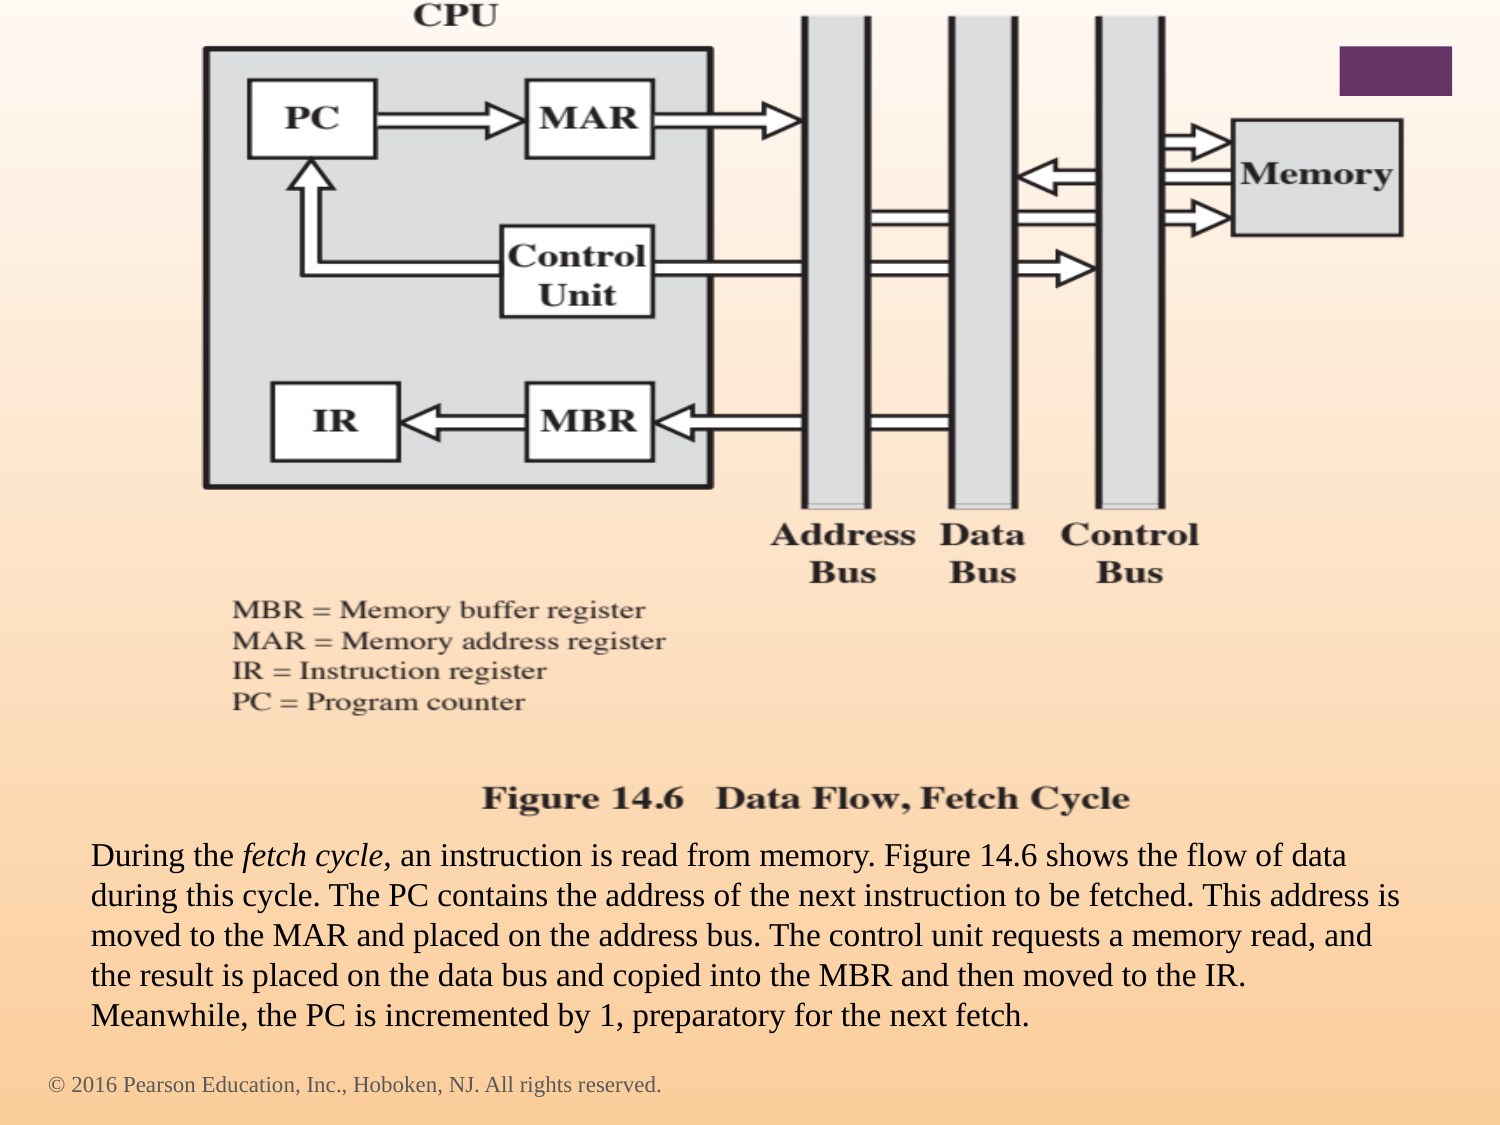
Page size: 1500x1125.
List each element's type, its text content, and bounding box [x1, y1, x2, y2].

footer © 2016 Pearson Education, Inc., Hoboken, NJ. All rights reserved. [33, 1053, 1038, 1114]
picture [75, 0, 1500, 859]
text_box During the fetch cycle, an instruction is read from memory. Figure 14.6 shows the flow of data during this cycle. The PC contains the address of the next instruction to be fetched. This address is moved to the MAR and placed on the address bus. The control unit requests a memory read, and the result is placed on the data bus and copied into the MBR and then moved to the IR. Meanwhile, the PC is incremented by 1, preparatory for the next fetch. [76, 870, 1424, 1041]
